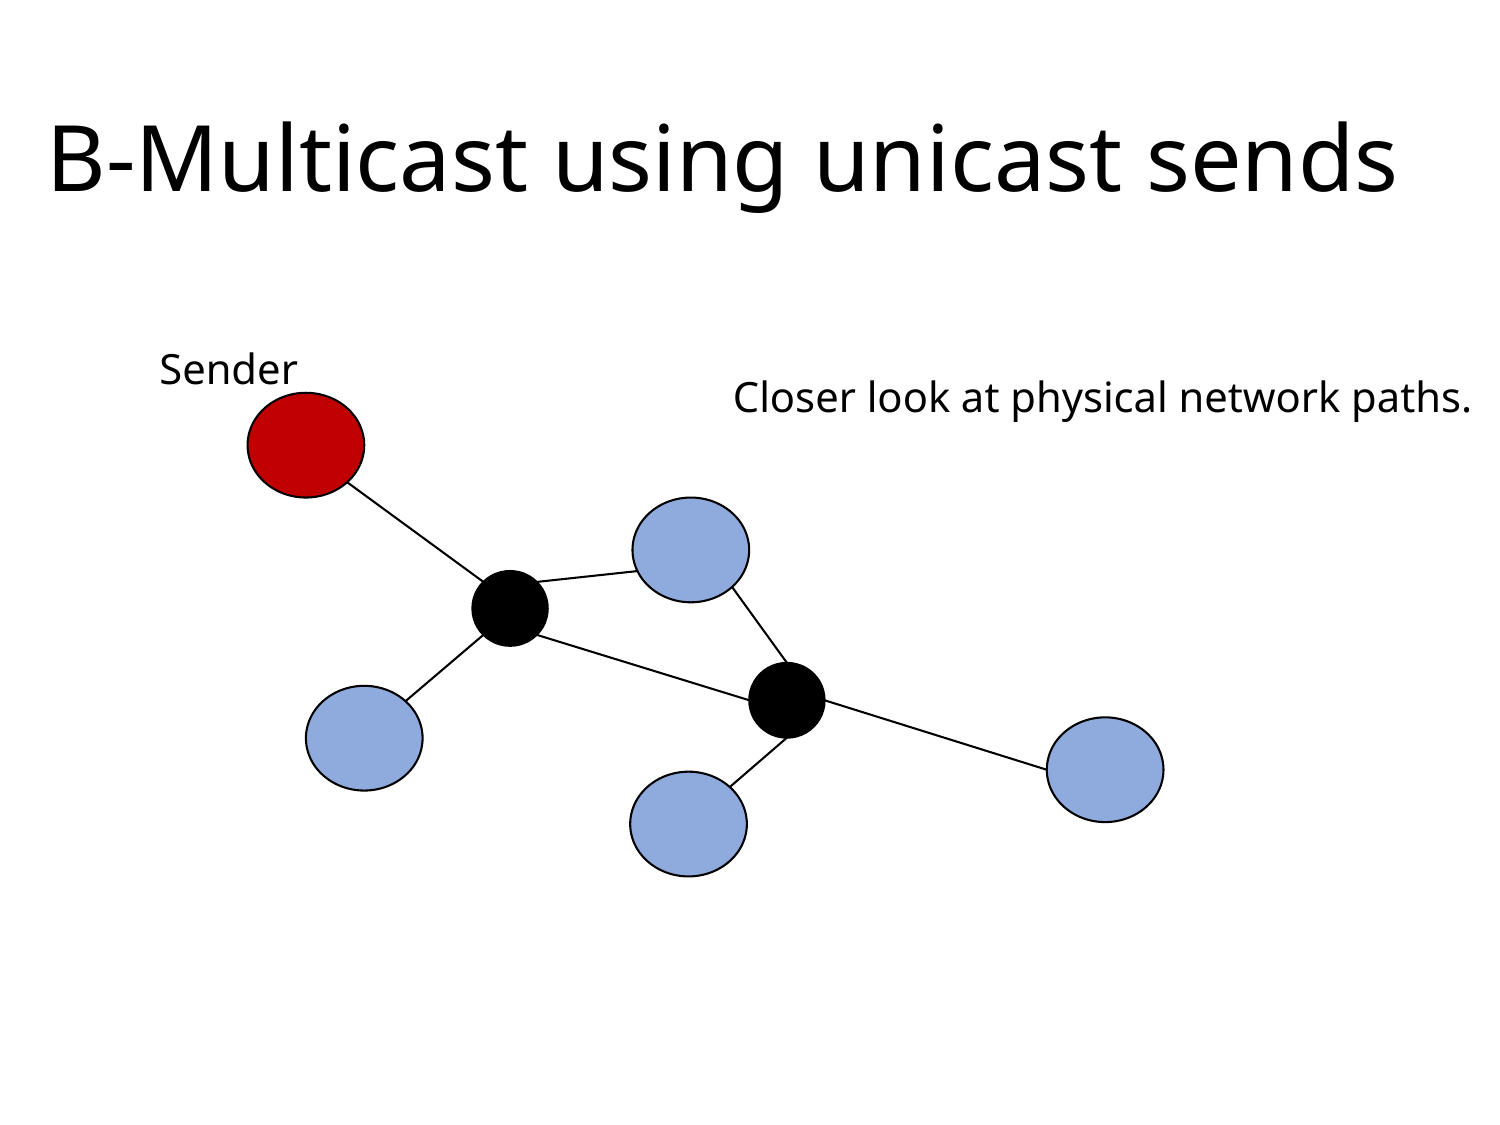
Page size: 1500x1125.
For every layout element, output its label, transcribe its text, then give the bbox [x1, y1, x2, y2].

text_box Sender [144, 335, 313, 401]
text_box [824, 700, 1047, 770]
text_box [729, 737, 787, 788]
text_box [304, 684, 424, 792]
text_box [629, 770, 748, 878]
text_box [31, 223, 1467, 760]
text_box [405, 634, 484, 702]
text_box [732, 586, 787, 663]
text_box [1045, 716, 1165, 824]
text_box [536, 634, 750, 701]
text_box [748, 661, 826, 739]
text_box Closer look at physical network paths. [718, 363, 1488, 429]
text_box [631, 496, 751, 604]
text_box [347, 482, 484, 582]
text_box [536, 570, 639, 582]
text_box [246, 392, 366, 499]
text_box [471, 569, 549, 647]
title B-Multicast using unicast sends [31, 52, 1467, 223]
